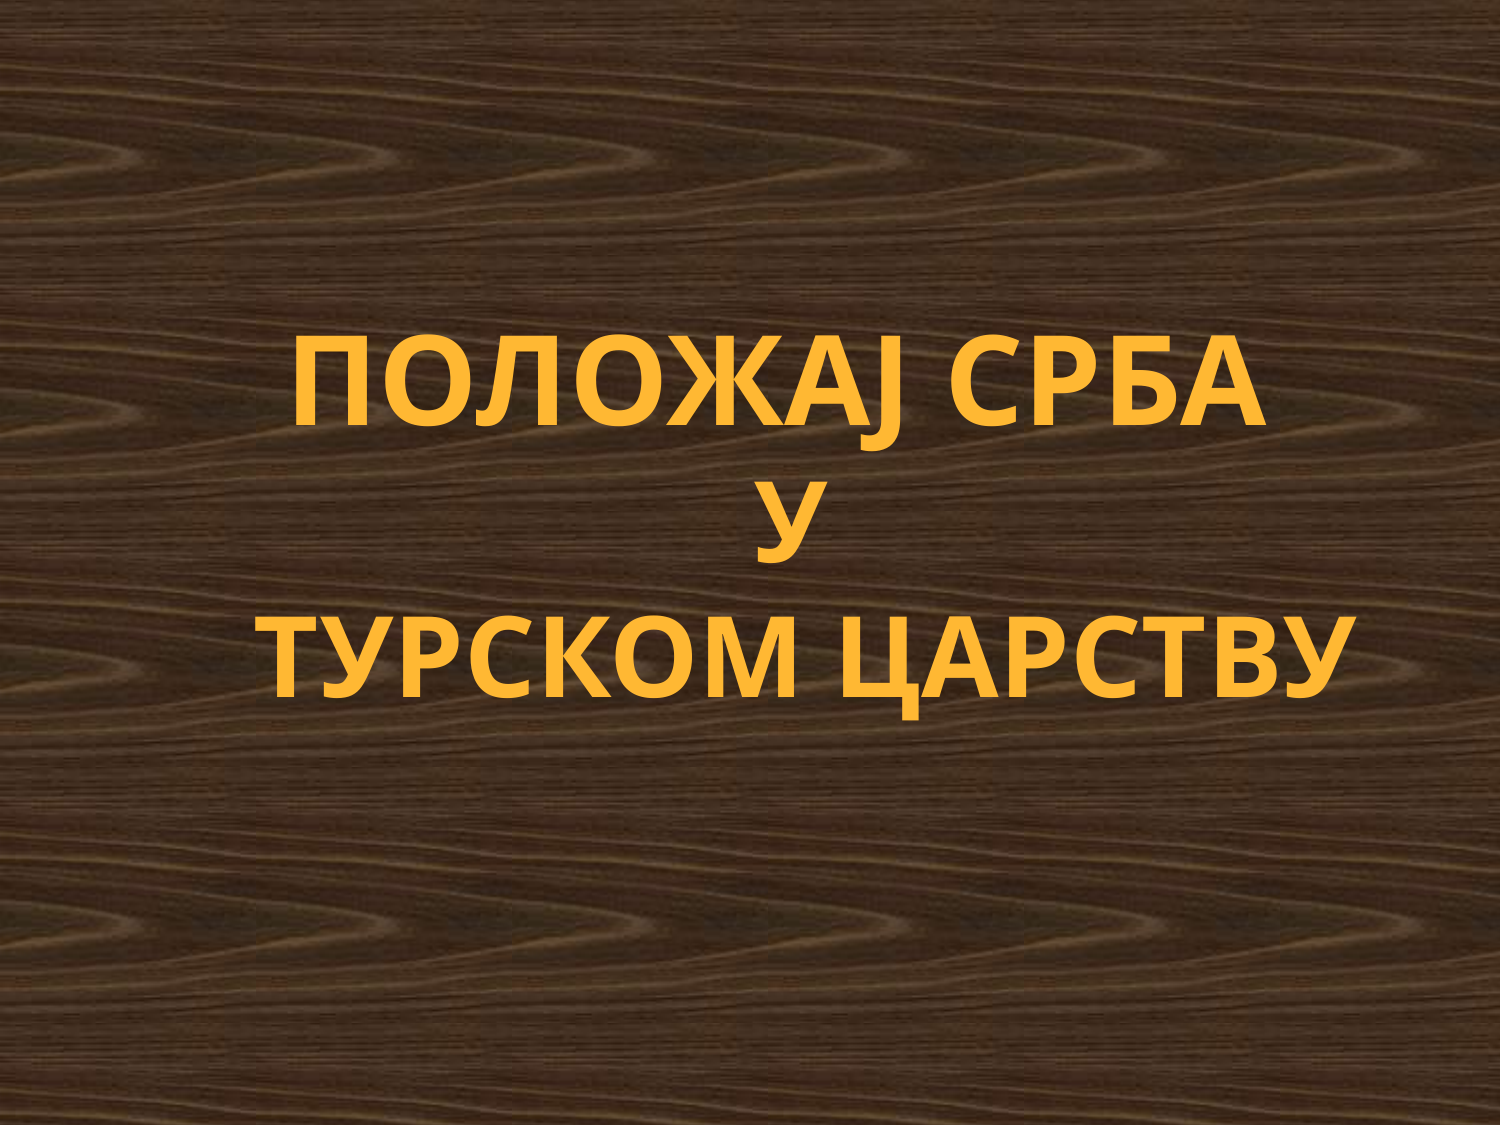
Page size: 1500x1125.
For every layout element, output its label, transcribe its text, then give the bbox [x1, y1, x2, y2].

picture [0, 0, 1500, 1125]
text_box Положај Срба У Турском царству [187, 292, 1395, 728]
